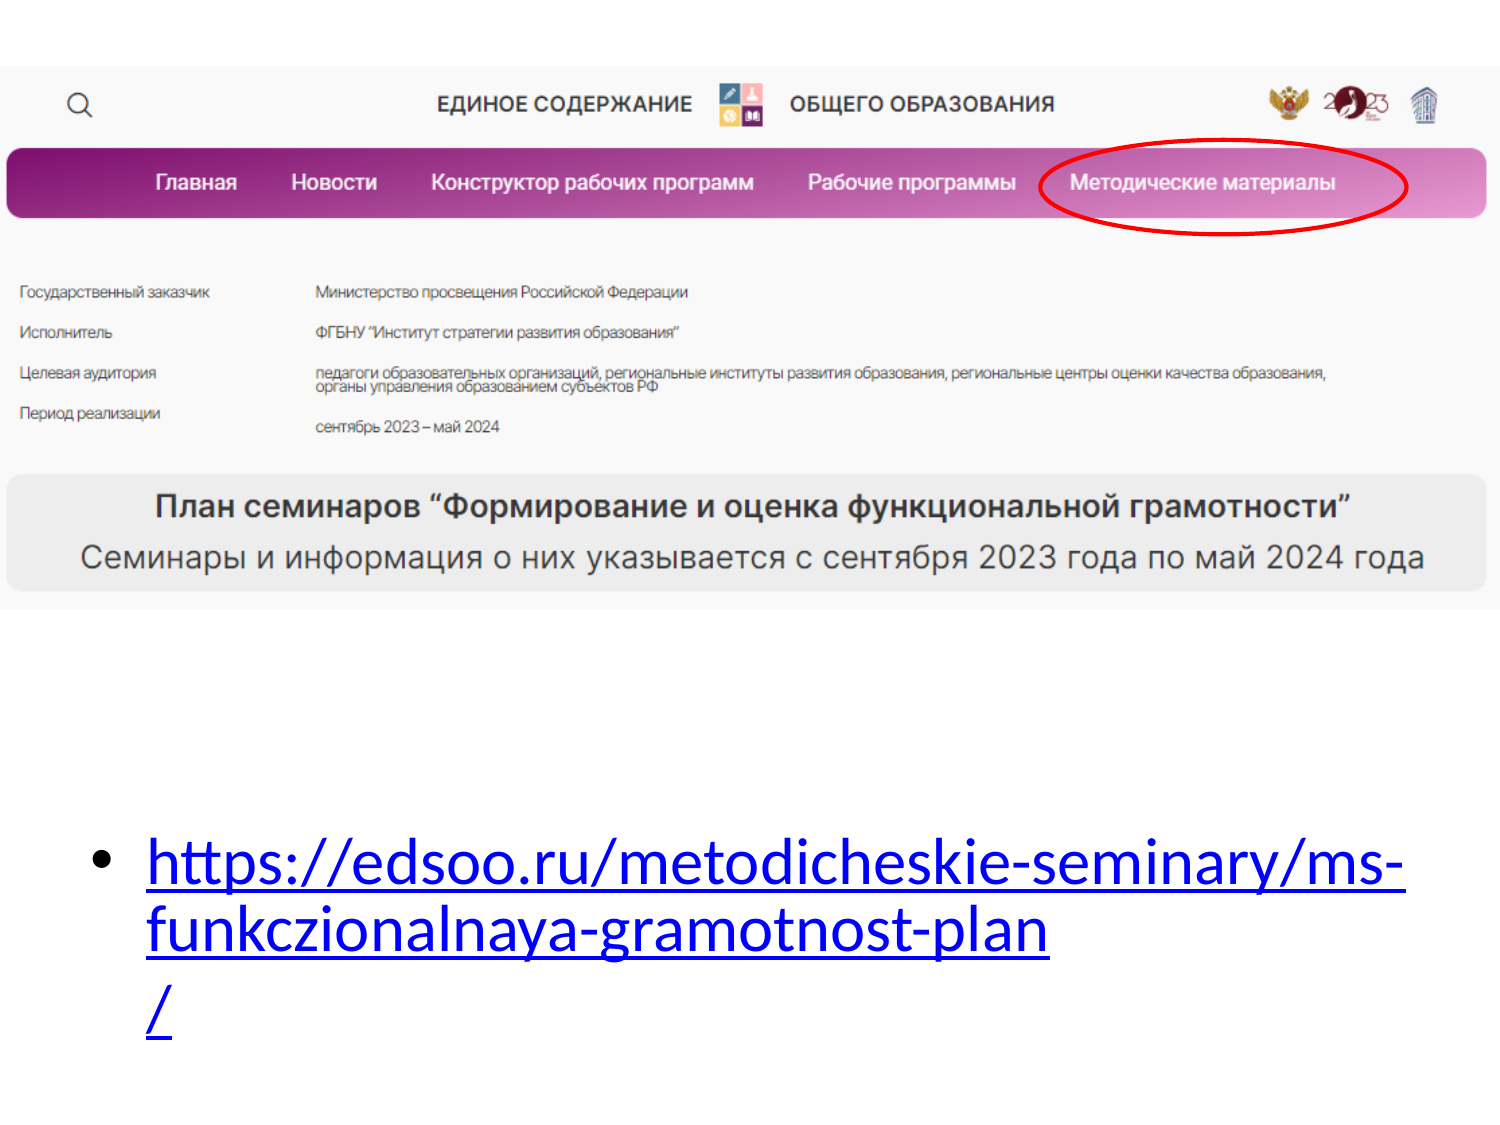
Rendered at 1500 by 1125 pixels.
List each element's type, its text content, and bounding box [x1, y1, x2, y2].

list https://edsoo.ru/metodicheskie-seminary/ms-funkczionalnaya-gramotnost-plan/ [75, 810, 1425, 1005]
picture [0, 66, 1500, 610]
